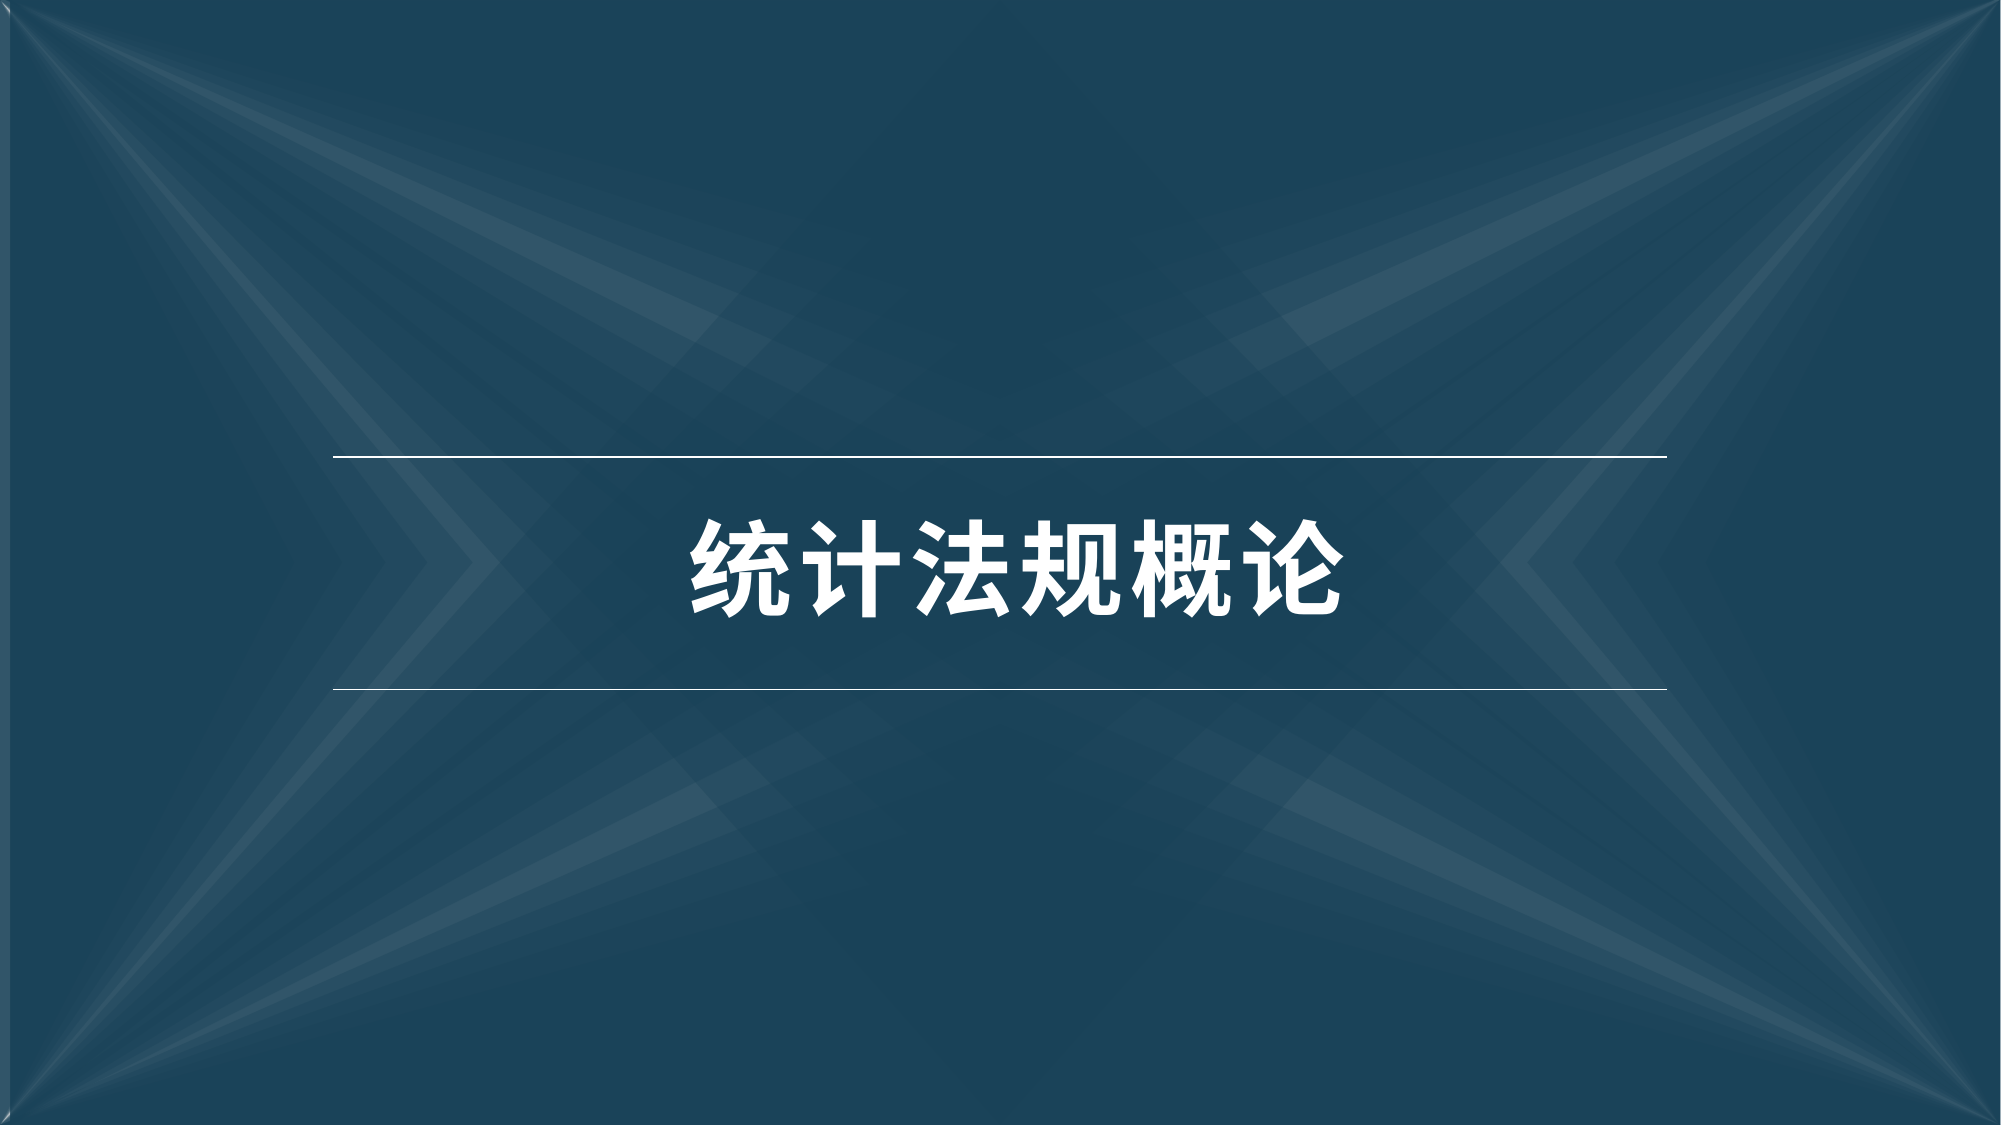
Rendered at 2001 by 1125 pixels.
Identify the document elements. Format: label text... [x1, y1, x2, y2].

title 统计法规概论 [344, 466, 1690, 684]
